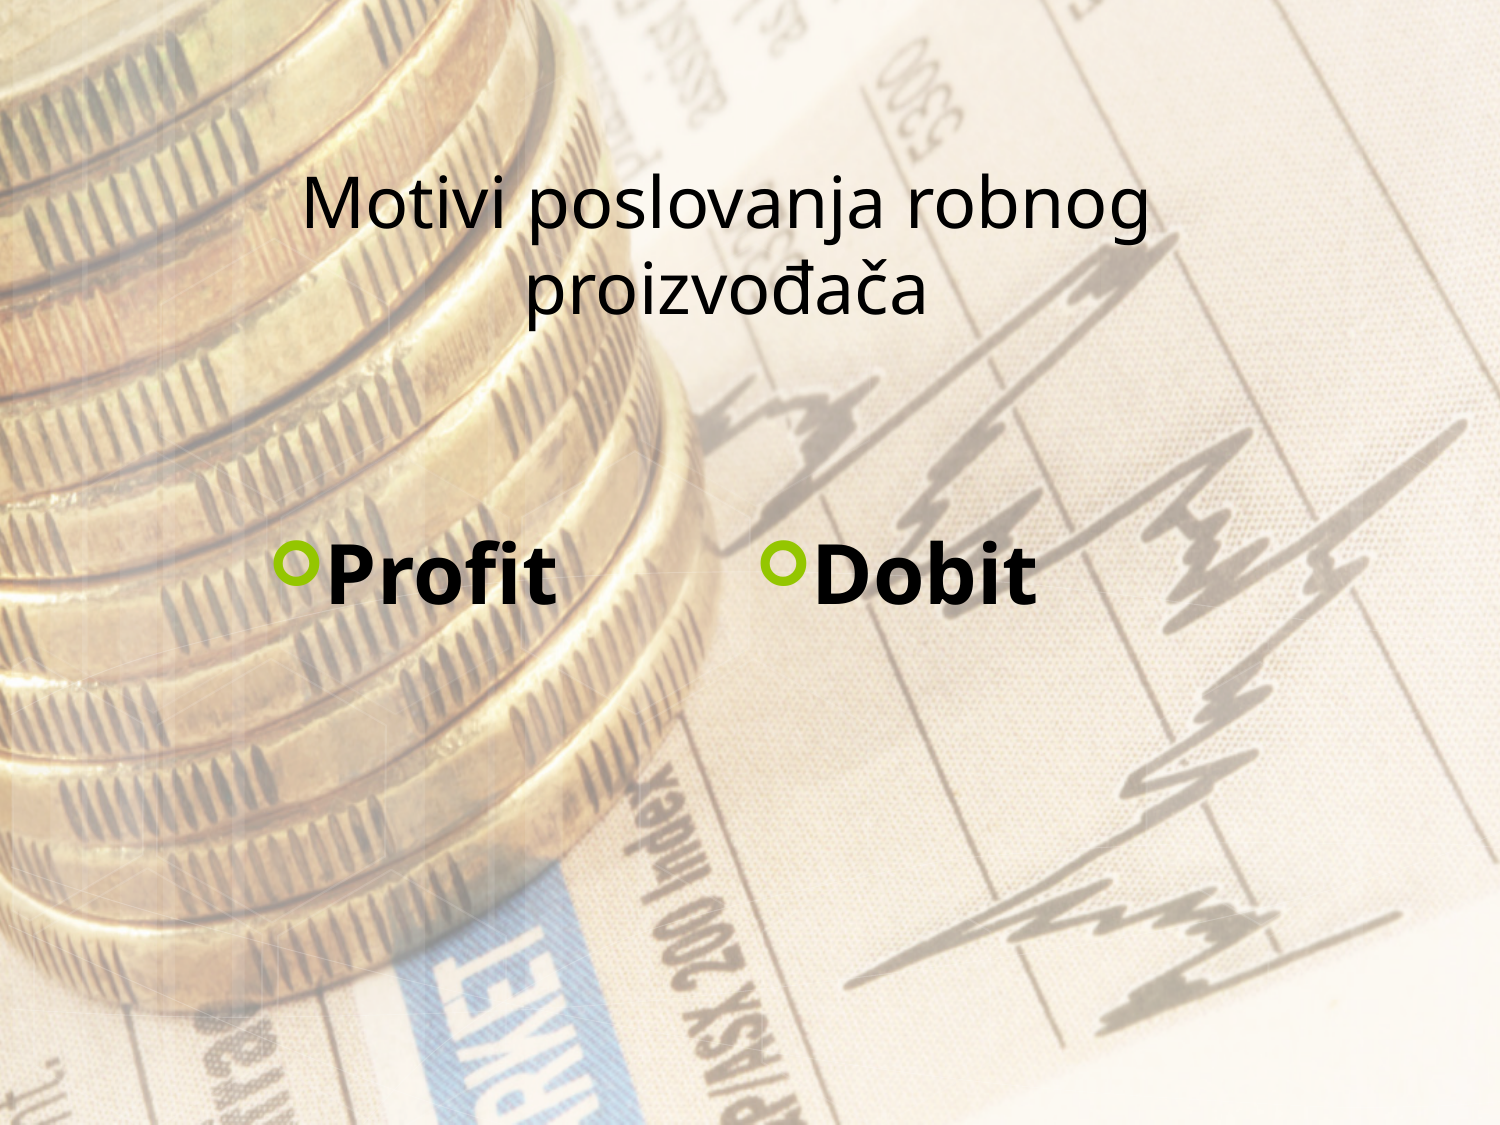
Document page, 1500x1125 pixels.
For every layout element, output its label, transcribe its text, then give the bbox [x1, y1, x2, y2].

title Motivi poslovanja robnog proizvođača [171, 149, 1282, 337]
list Profit Dobit [242, 397, 1247, 973]
